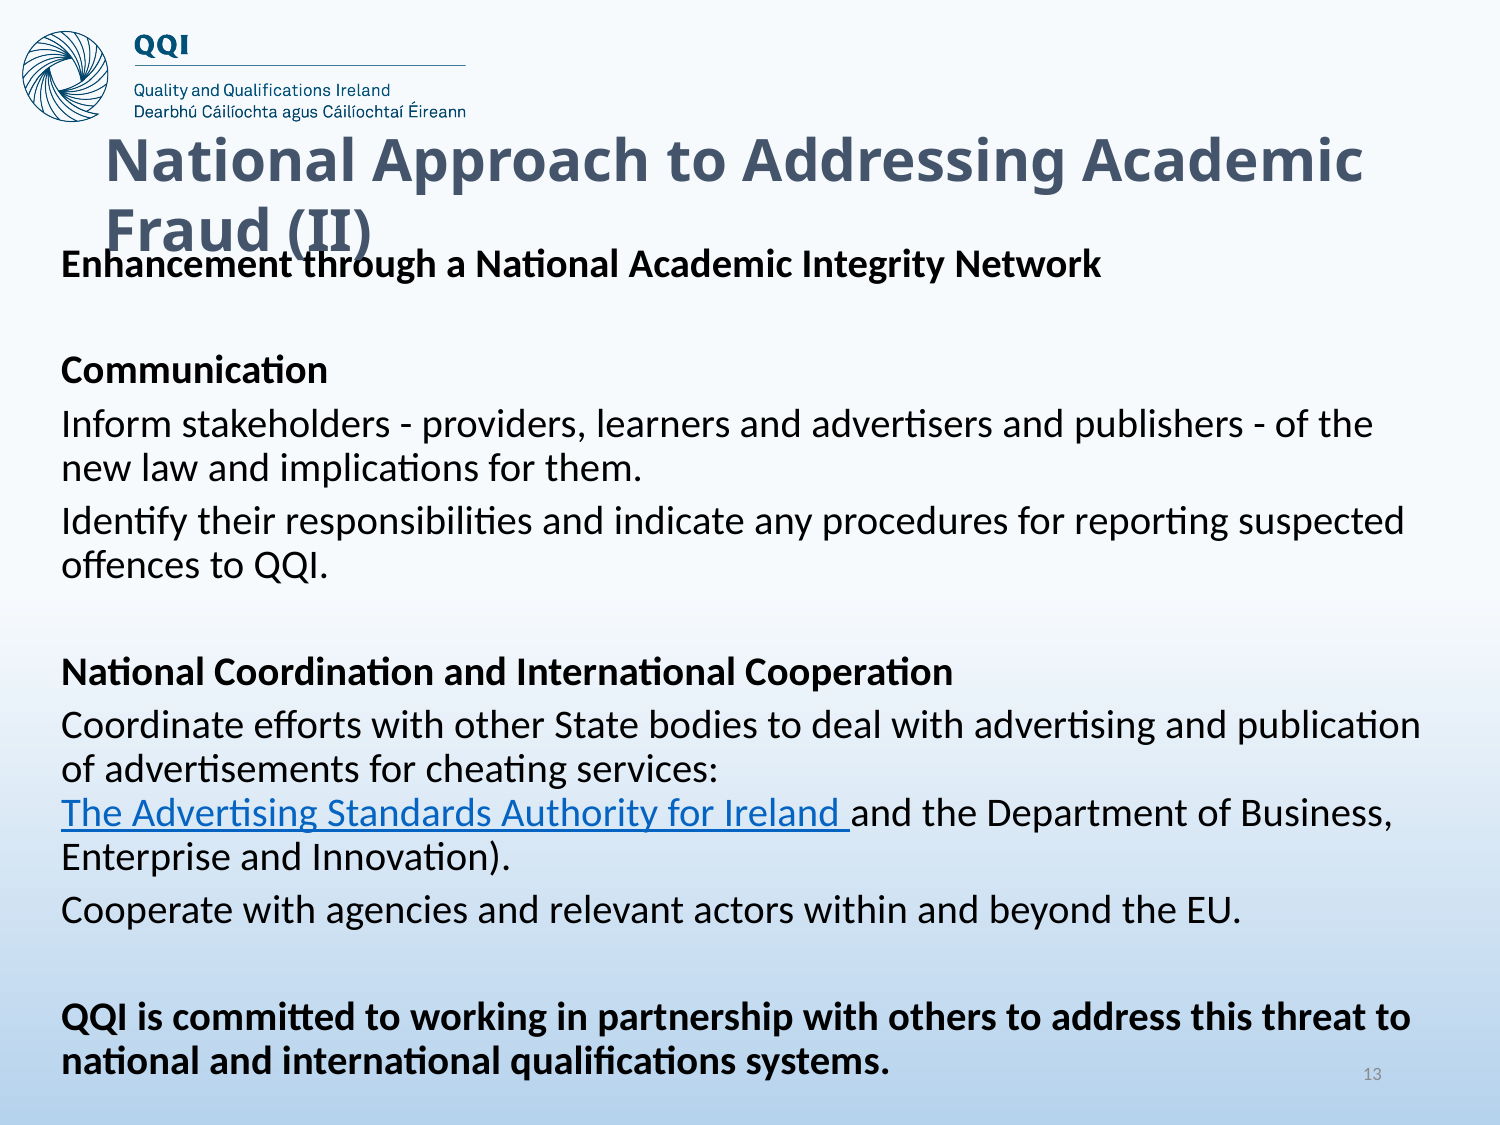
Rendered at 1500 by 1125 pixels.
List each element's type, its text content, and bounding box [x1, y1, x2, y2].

text_box Enhancement through a National Academic Integrity Network Communication Inform stakeholders - providers, learners and advertisers and publishers - of the new law and implications for them. Identify their responsibilities and indicate any procedures for reporting suspected offences to QQI. National Coordination and International Cooperation Coordinate efforts with other State bodies to deal with advertising and publication of advertisements for cheating services: The Advertising Standards Authority for Ireland and the Department of Business, Enterprise and Innovation). Cooperate with agencies and relevant actors within and beyond the EU. QQI is committed to working in partnership with others to address this threat to national and international qualifications systems. [46, 234, 1468, 1103]
picture [0, 0, 521, 159]
text_box National Approach to Addressing Academic Fraud (II) [90, 116, 1468, 271]
